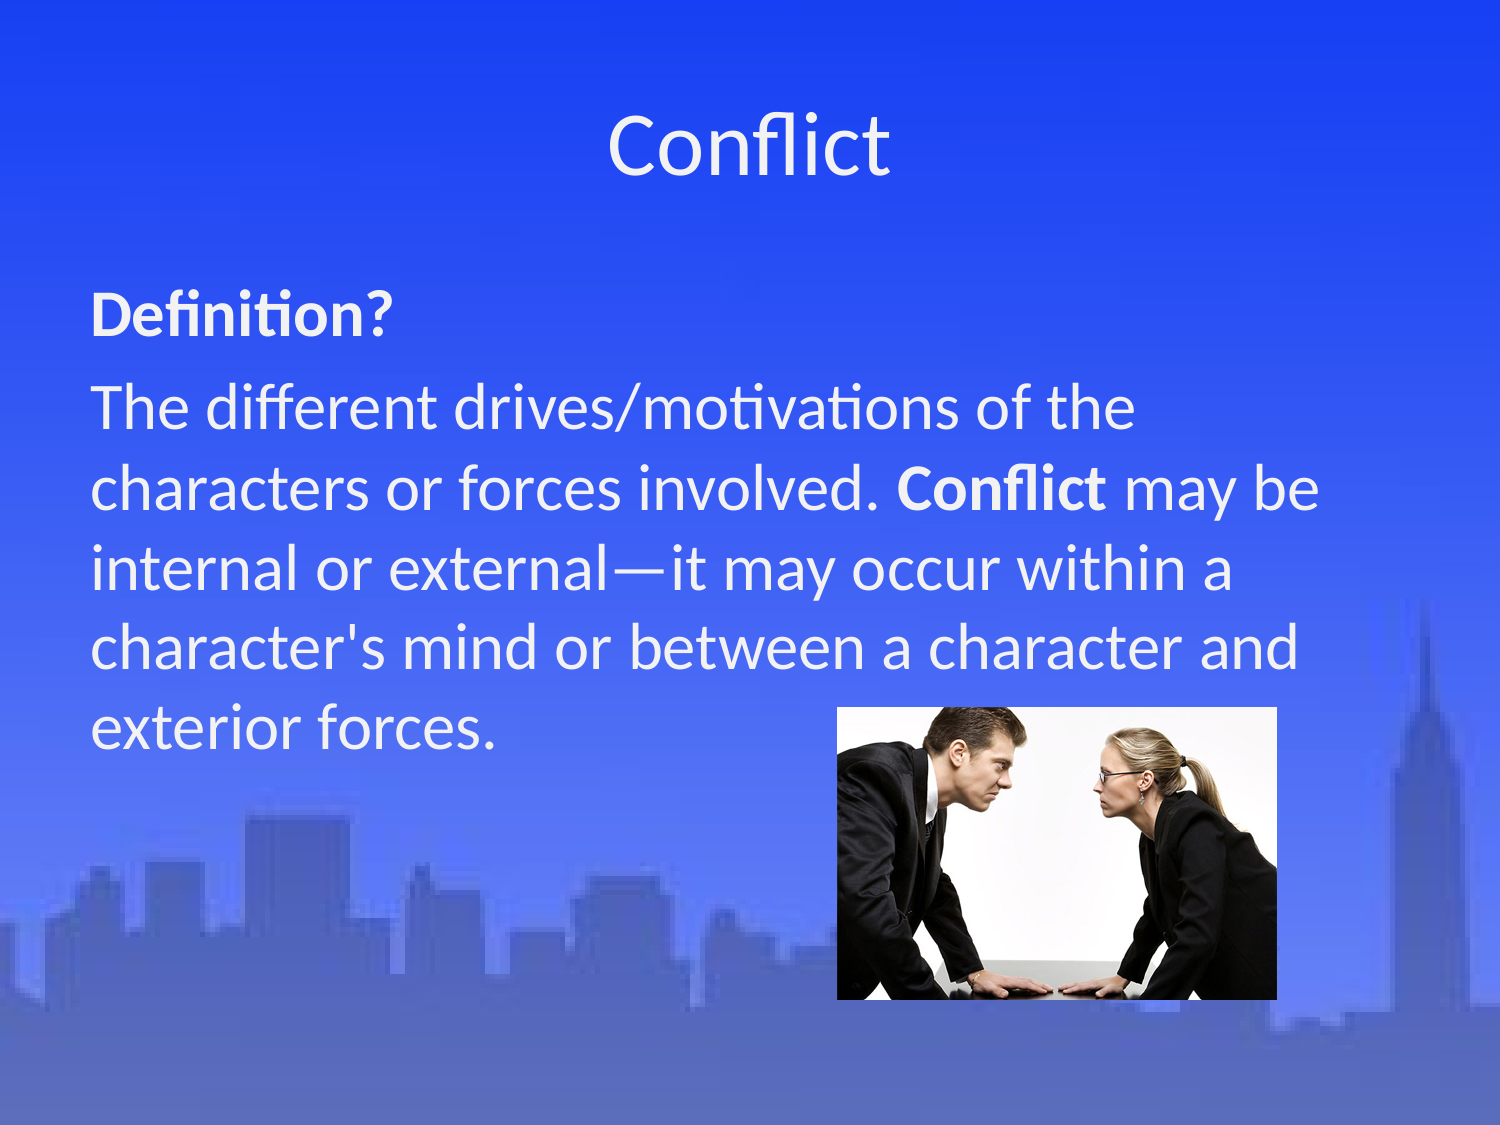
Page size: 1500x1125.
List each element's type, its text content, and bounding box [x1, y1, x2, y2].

title Conflict [75, 45, 1425, 233]
picture [0, 0, 1500, 1125]
list Definition? The different drives/motivations of the characters or forces involved. Conflict may be internal or external—it may occur within a character's mind or between a character and exterior forces. [75, 262, 1425, 1005]
